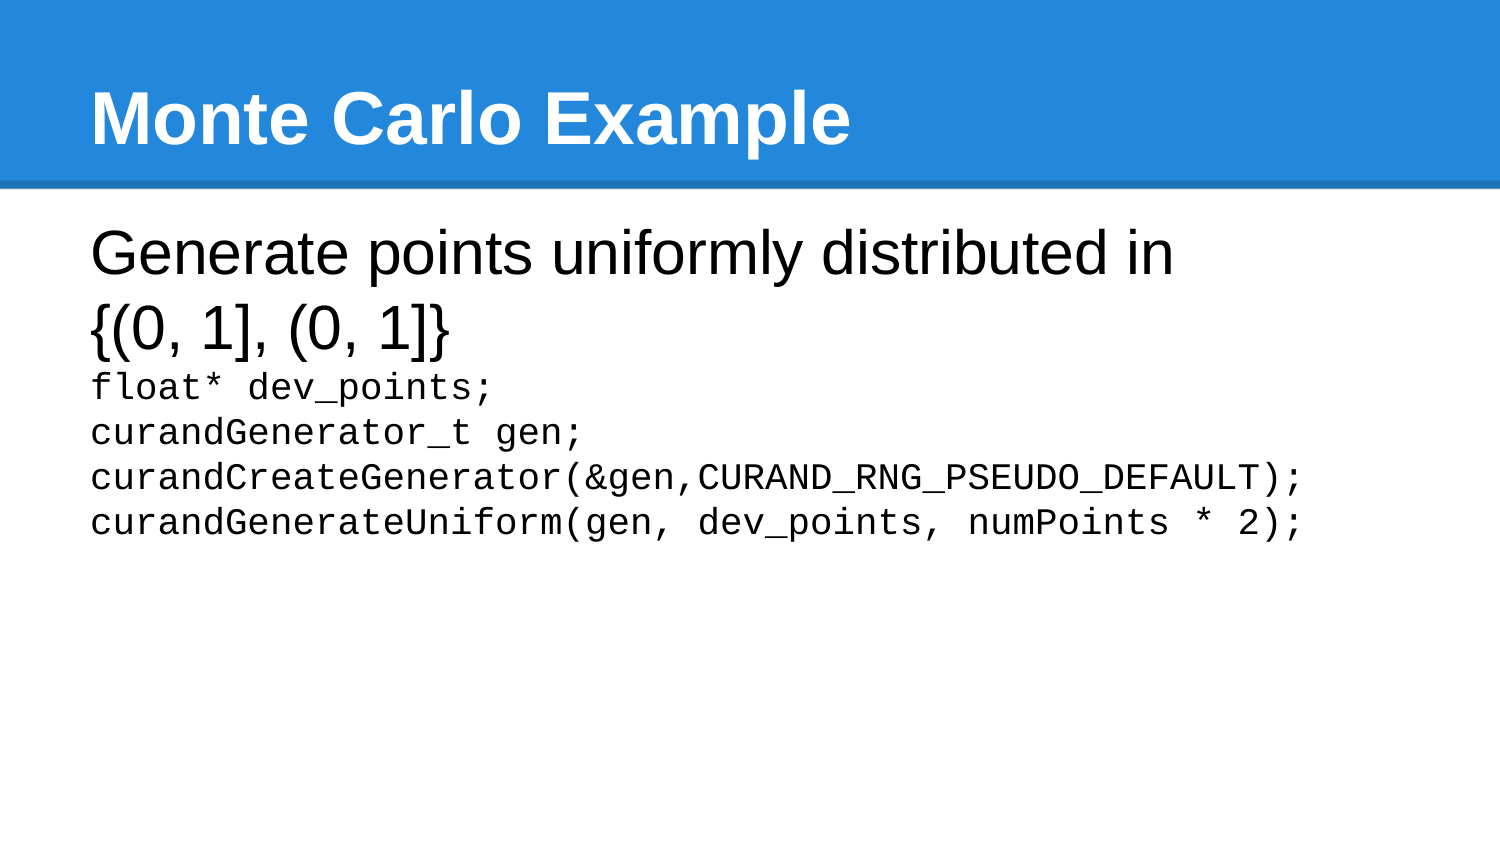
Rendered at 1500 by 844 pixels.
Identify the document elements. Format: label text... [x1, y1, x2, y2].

list Generate points uniformly distributed in {(0, 1], (0, 1]} float* dev_points; curandGenerator_t gen; curandCreateGenerator(&gen,CURAND_RNG_PSEUDO_DEFAULT); curandGenerateUniform(gen, dev_points, numPoints * 2); [75, 196, 1425, 808]
title Monte Carlo Example [75, 33, 1425, 175]
